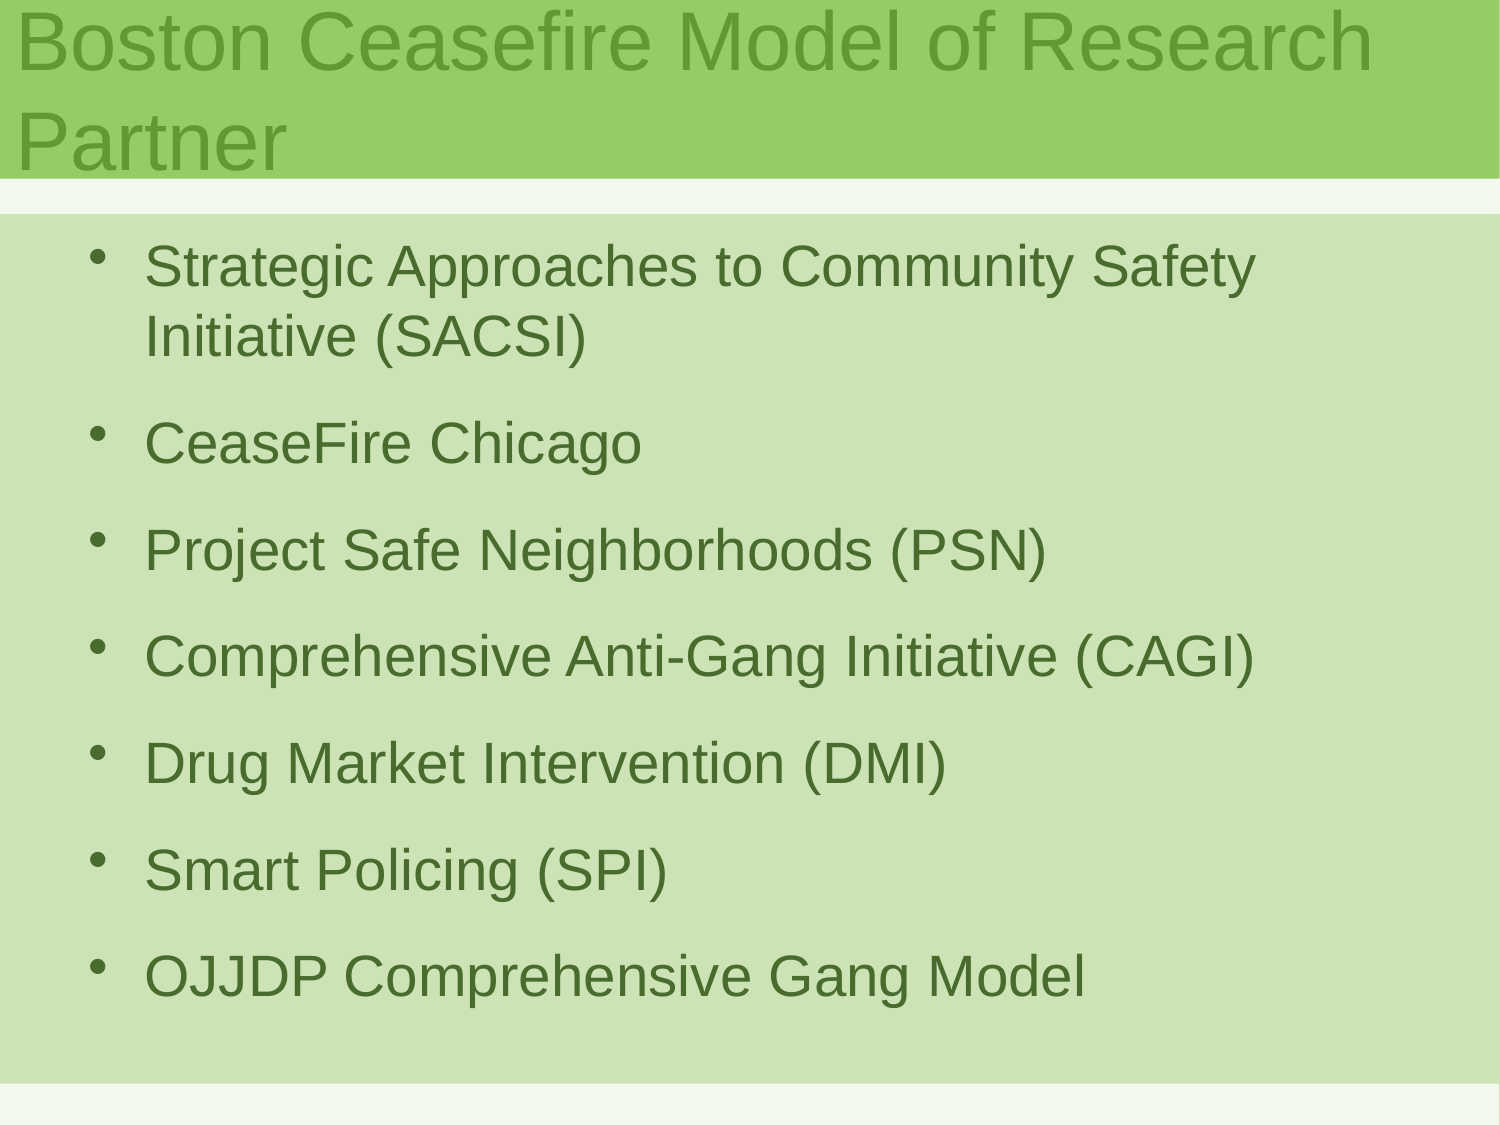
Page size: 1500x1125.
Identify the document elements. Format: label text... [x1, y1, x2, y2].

list Strategic Approaches to Community Safety Initiative (SACSI) CeaseFire Chicago Project Safe Neighborhoods (PSN) Comprehensive Anti-Gang Initiative (CAGI) Drug Market Intervention (DMI) Smart Policing (SPI) OJJDP Comprehensive Gang Model [72, 220, 1434, 978]
title Boston Ceasefire Model of Research Partner [0, 42, 1500, 132]
